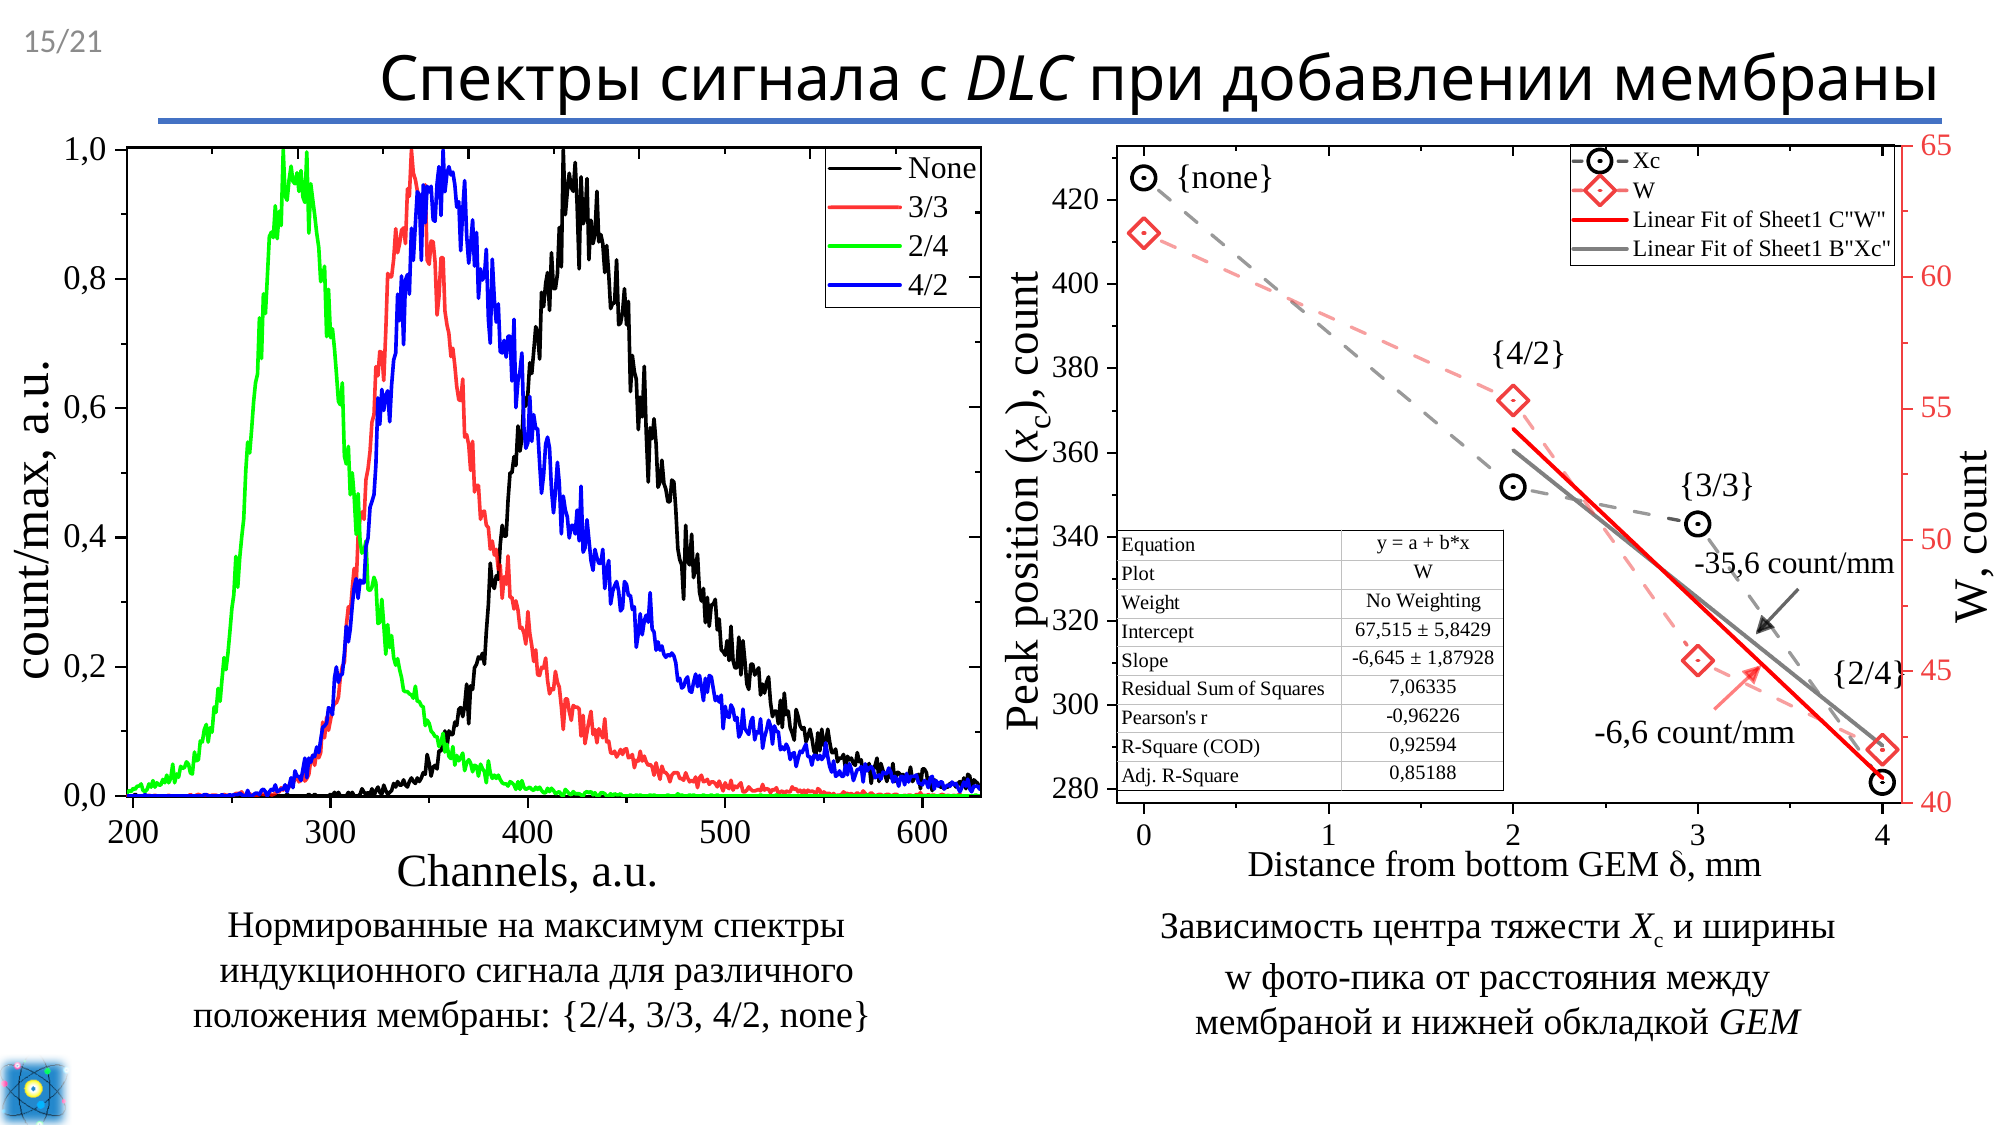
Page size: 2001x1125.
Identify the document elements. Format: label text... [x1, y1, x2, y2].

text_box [987, 130, 2000, 901]
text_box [0, 126, 1013, 902]
picture [0, 1053, 73, 1125]
text_box 15/21 [0, 0, 126, 78]
text_box Зависимость центра тяжести Xc и ширины w фото-пика от расстояния между мембраной и нижней обкладкой GEM [1133, 901, 1863, 1050]
text_box Нормированные на максимум спектры индукционного сигнала для различного положения мембраны: {2/4, 3/3, 4/2, none} [137, 902, 937, 1043]
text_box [157, 30, 1957, 122]
